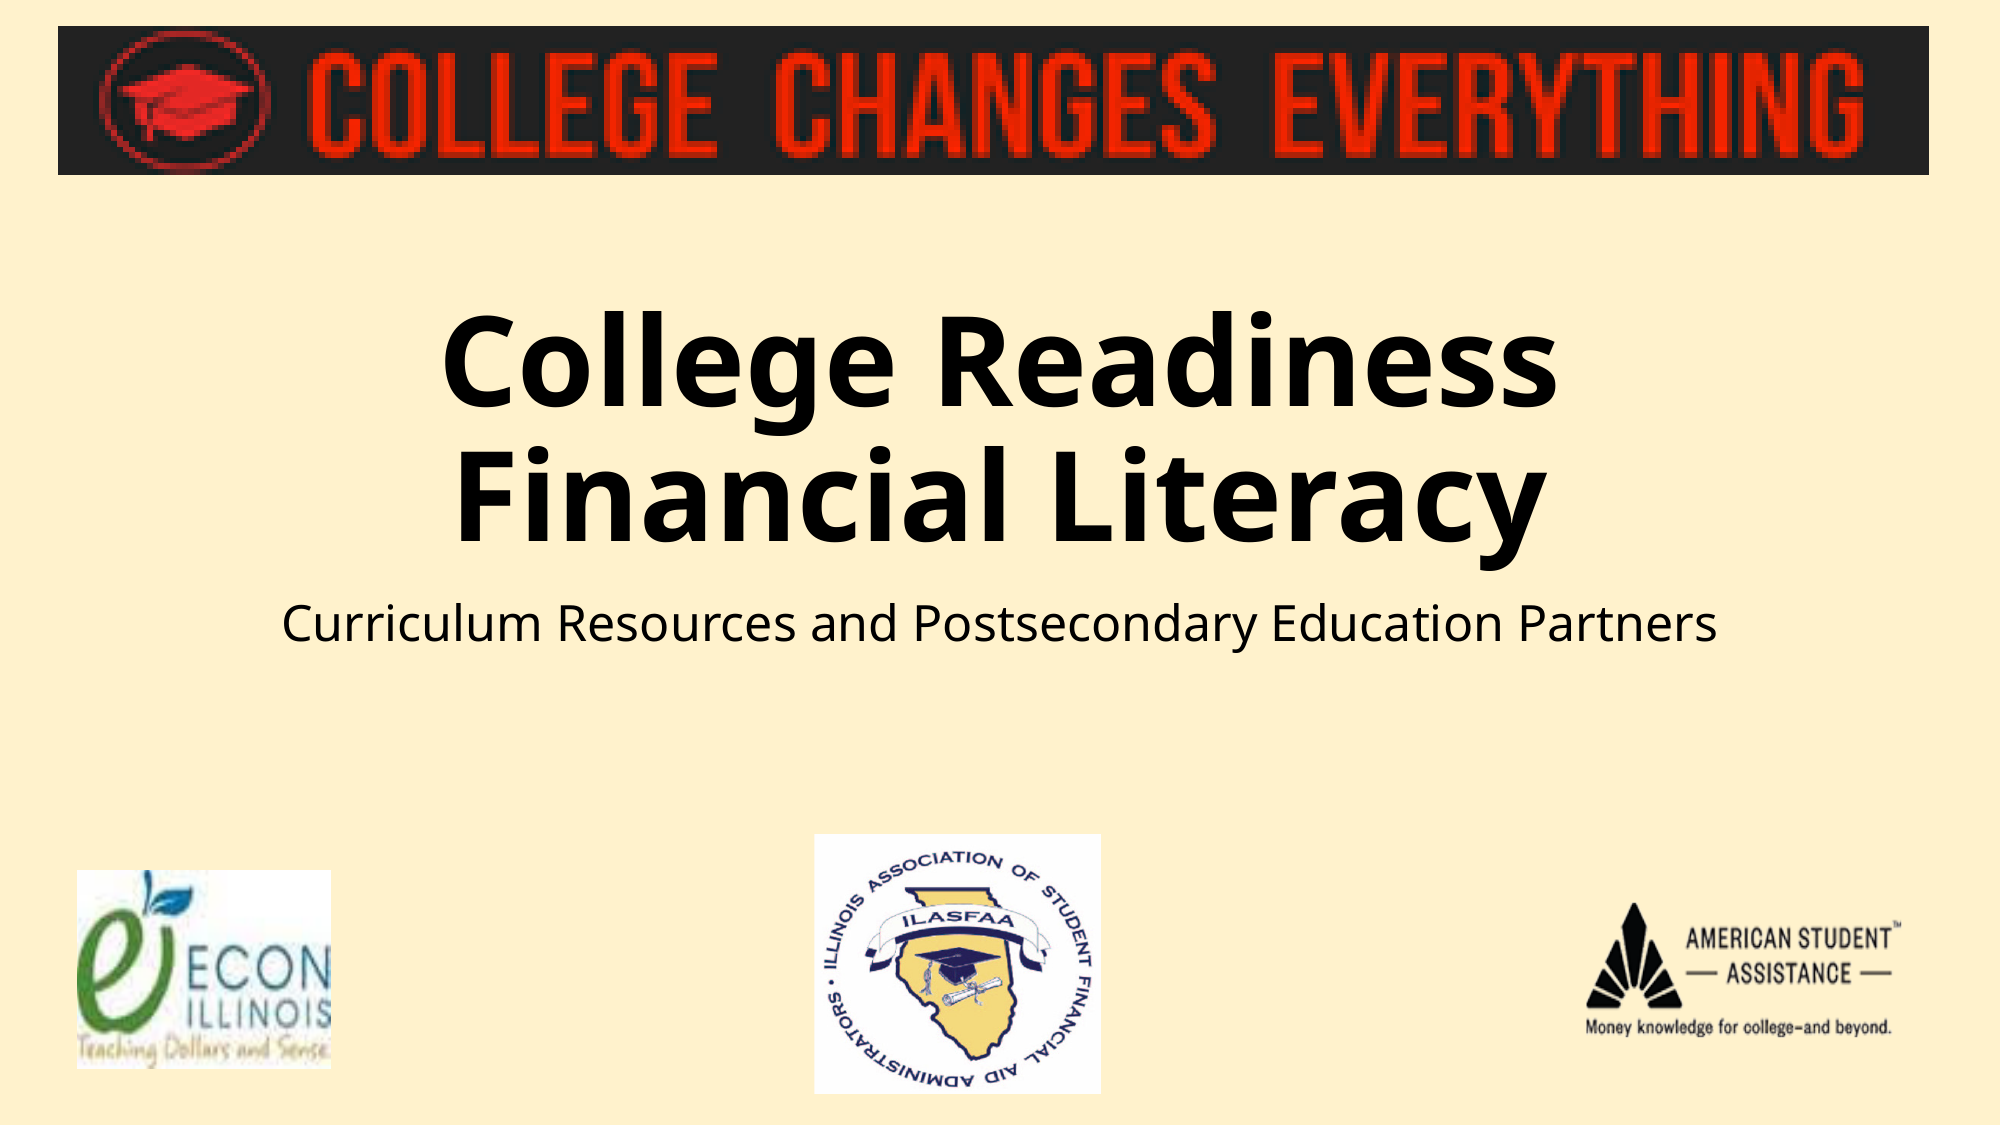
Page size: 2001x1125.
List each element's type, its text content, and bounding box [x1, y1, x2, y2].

picture [77, 870, 331, 1069]
picture [58, 26, 1929, 175]
subtitle Curriculum Resources and Postsecondary Education Partners [249, 590, 1750, 863]
title College Readiness Financial Literacy [249, 184, 1750, 576]
picture [814, 834, 1101, 1094]
picture [1563, 862, 1919, 1077]
